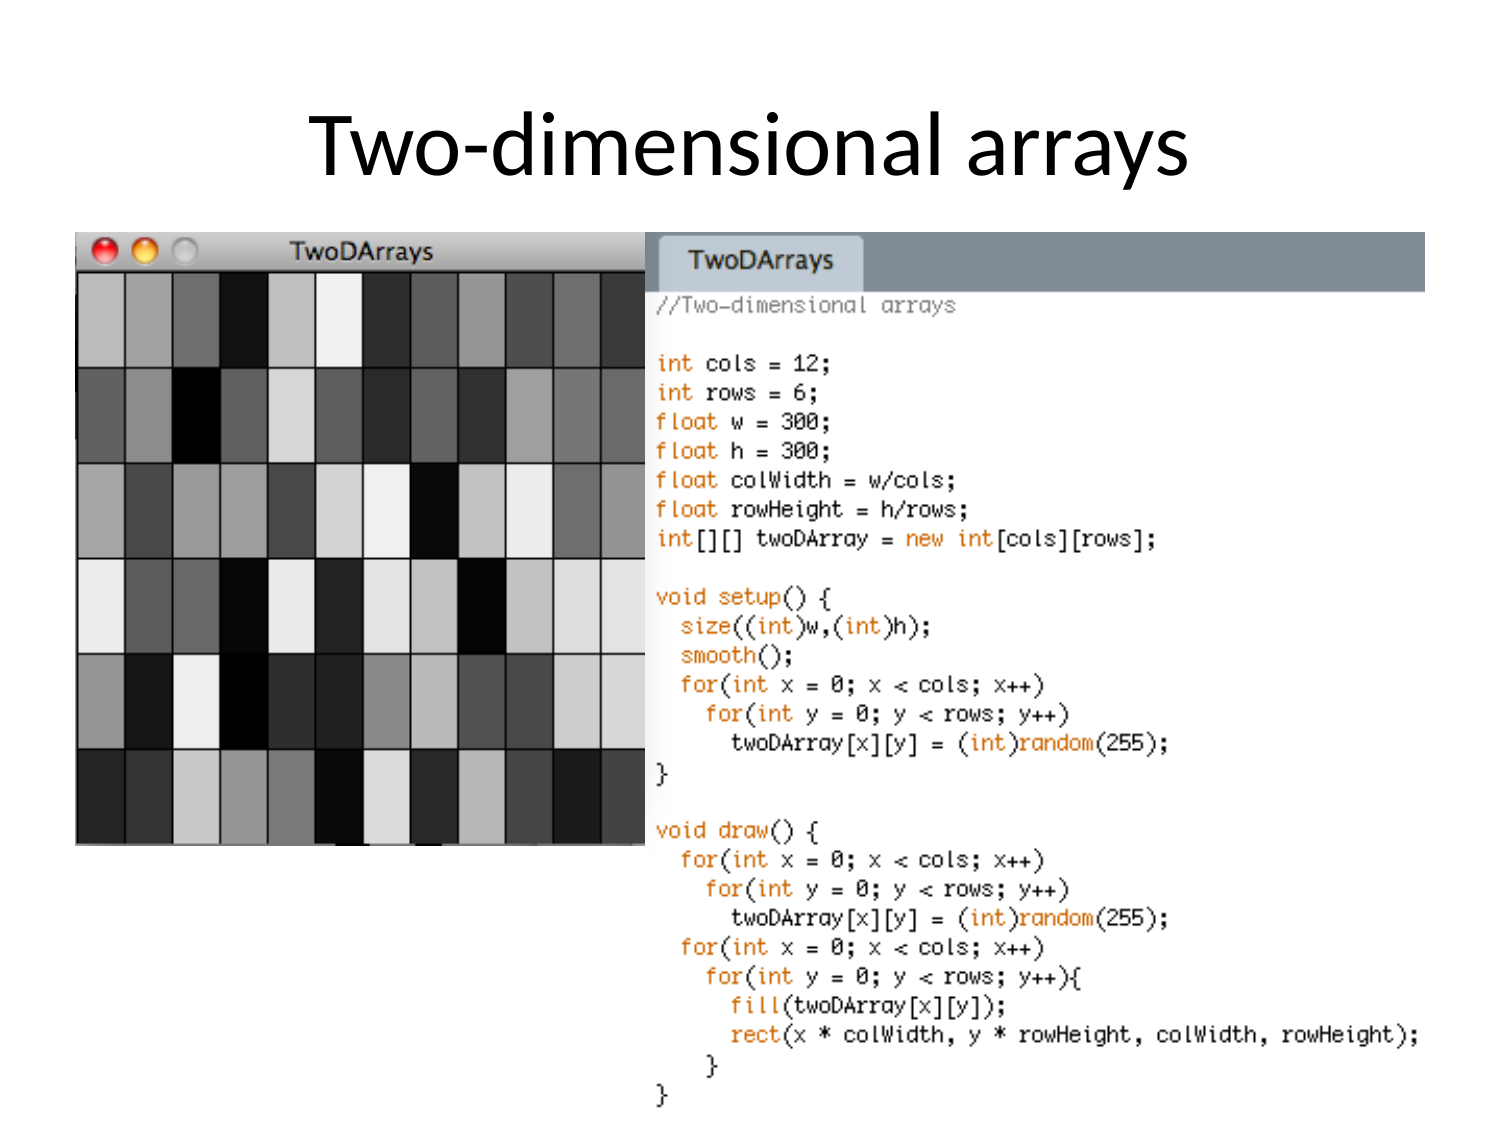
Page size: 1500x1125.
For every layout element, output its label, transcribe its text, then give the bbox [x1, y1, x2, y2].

picture [74, 232, 1426, 1121]
title Two-dimensional arrays [75, 45, 1425, 231]
